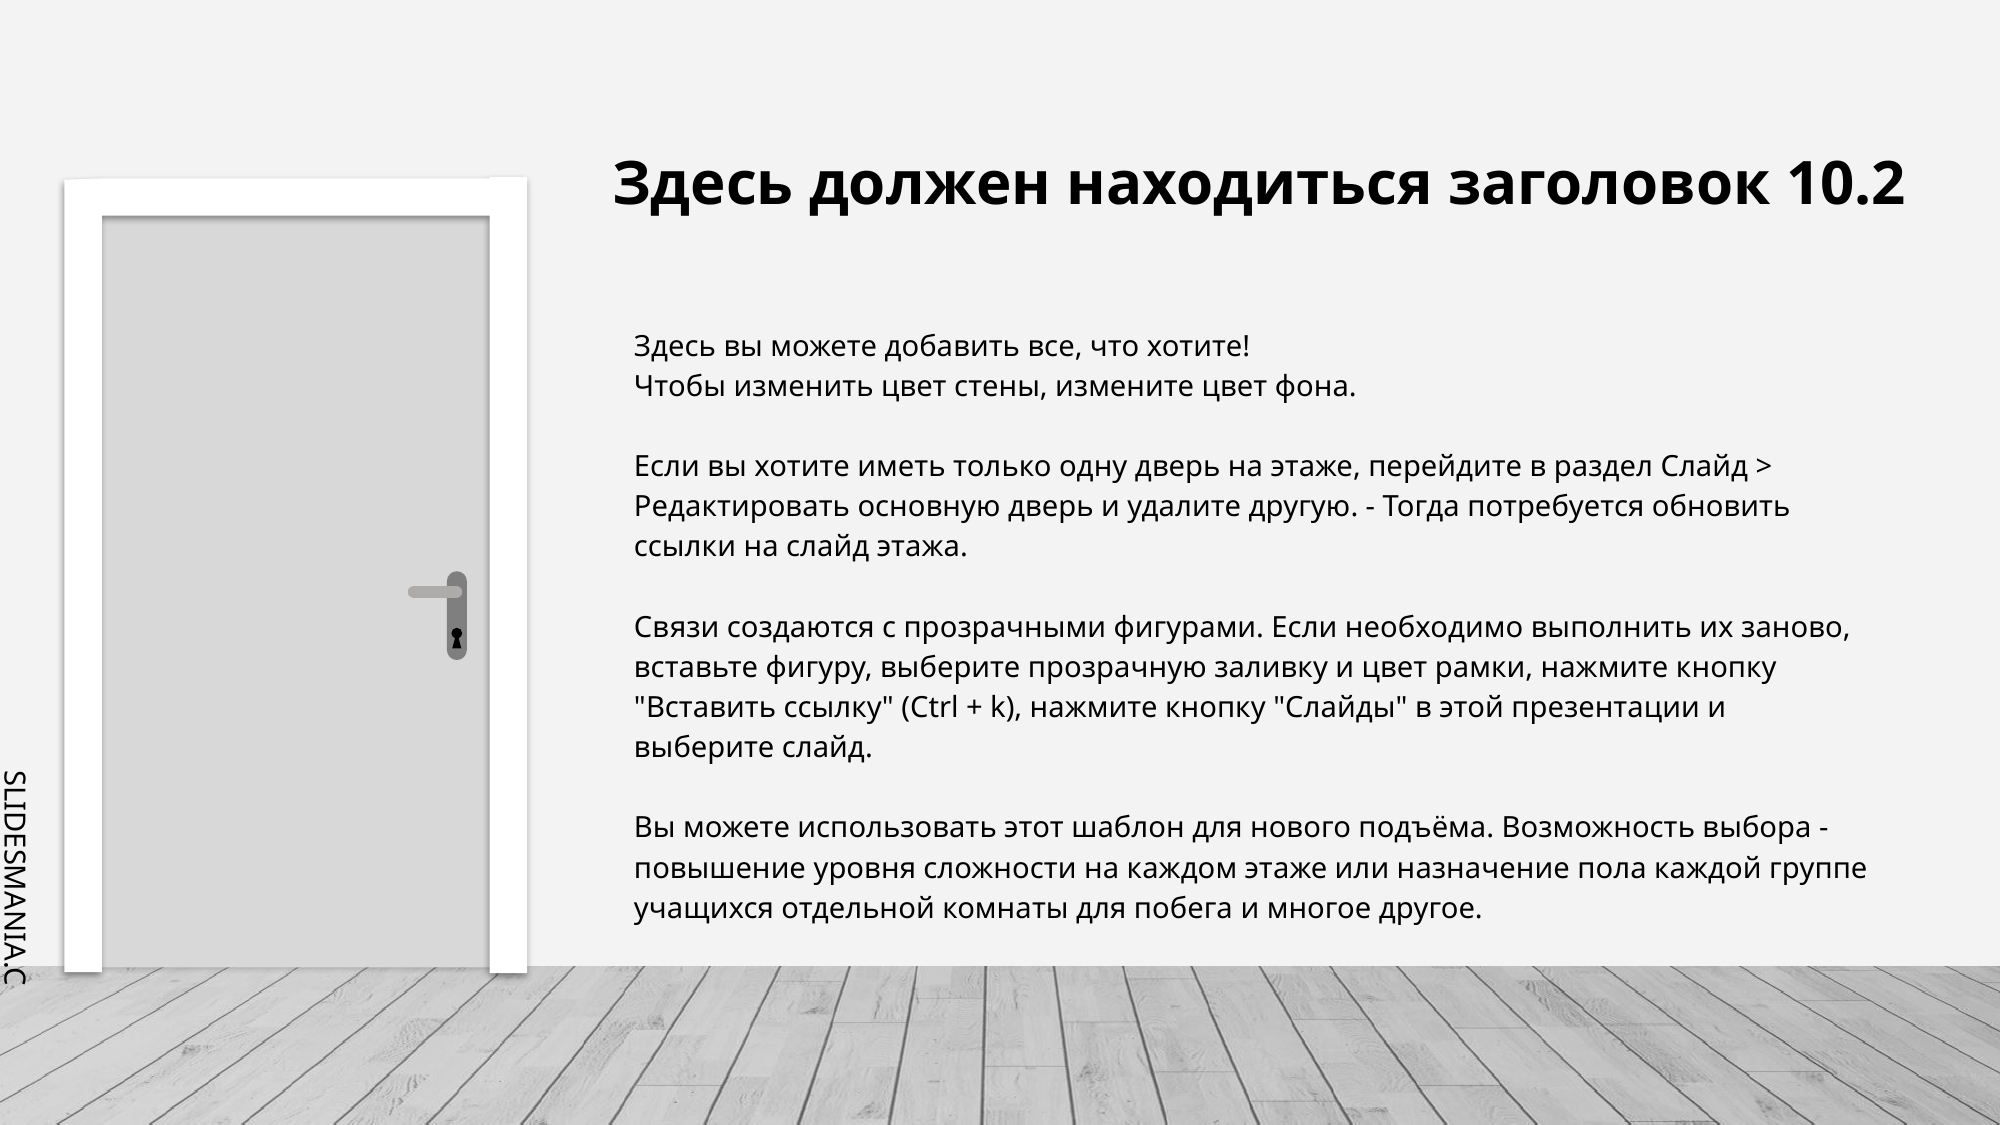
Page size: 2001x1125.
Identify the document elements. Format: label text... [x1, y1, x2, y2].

text_box [65, 183, 524, 972]
title Здесь должен находиться заголовок 10.2 [592, 124, 1986, 250]
list Здесь вы можете добавить все, что хотите! Чтобы изменить цвет стены, измените цвет фона. Если вы хотите иметь только одну дверь на этаже, перейдите в раздел Слайд > Редактировать основную дверь и удалите другую. - Тогда потребуется обновить ссылки на слайд этажа. Связи создаются с прозрачными фигурами. Если необходимо выполнить их заново, вставьте фигуру, выберите прозрачную заливку и цвет рамки, нажмите кнопку "Вставить ссылку" (Ctrl + k), нажмите кнопку "Слайды" в этой презентации и выберите слайд. Вы можете использовать этот шаблон для нового подъёма. Возможность выбора - повышение уровня сложности на каждом этаже или назначение пола каждой группе учащихся отдельной комнаты для побега и многое другое. [613, 301, 1894, 897]
picture [0, 966, 2000, 1125]
